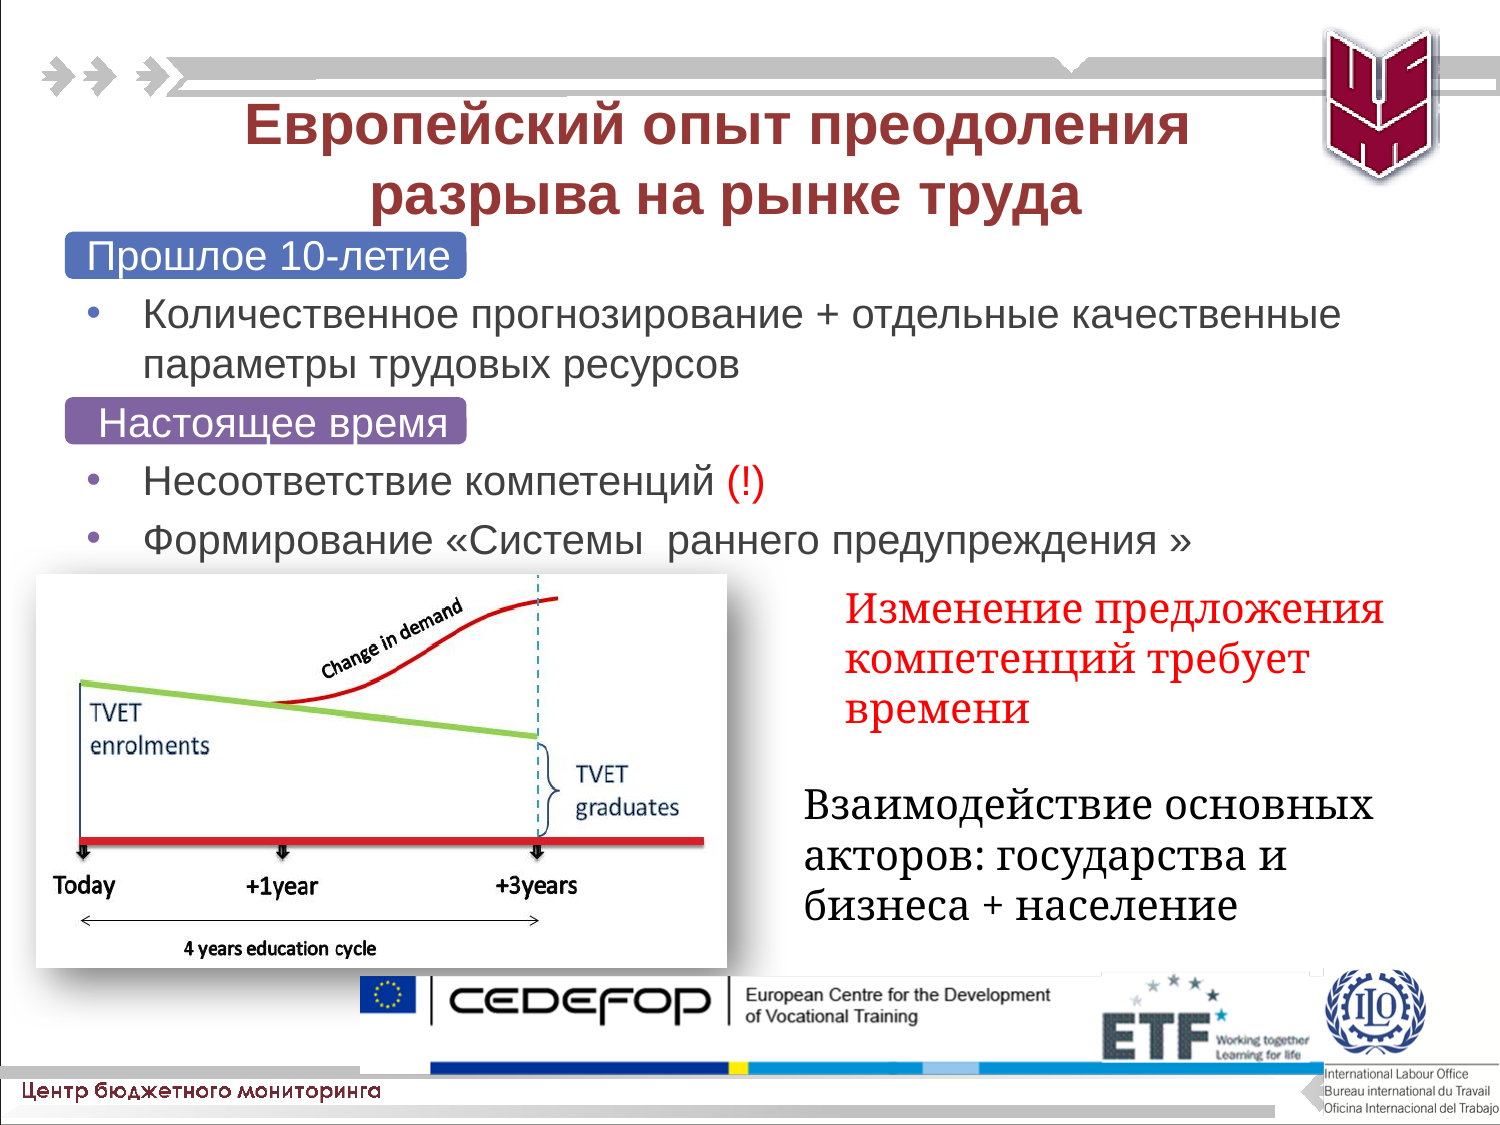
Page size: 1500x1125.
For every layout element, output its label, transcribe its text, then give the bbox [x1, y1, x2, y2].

text_box [62, 395, 71, 447]
text_box [62, 257, 71, 281]
text_box Изменение предложения компетенций требует времени [829, 574, 1480, 740]
text_box Взаимодействие основных акторов: государства и бизнеса + население [788, 770, 1480, 936]
title Европейский опыт преодоления разрыва на рынке труда [36, 125, 1416, 257]
list Прошлое 10-летие Количественное прогнозирование + отдельные качественные параметры трудовых ресурсов Настоящее время Несоответствие компетенций (!) Формирование «Системы раннего предупреждения » [71, 221, 1480, 929]
picture [0, 0, 1500, 1125]
